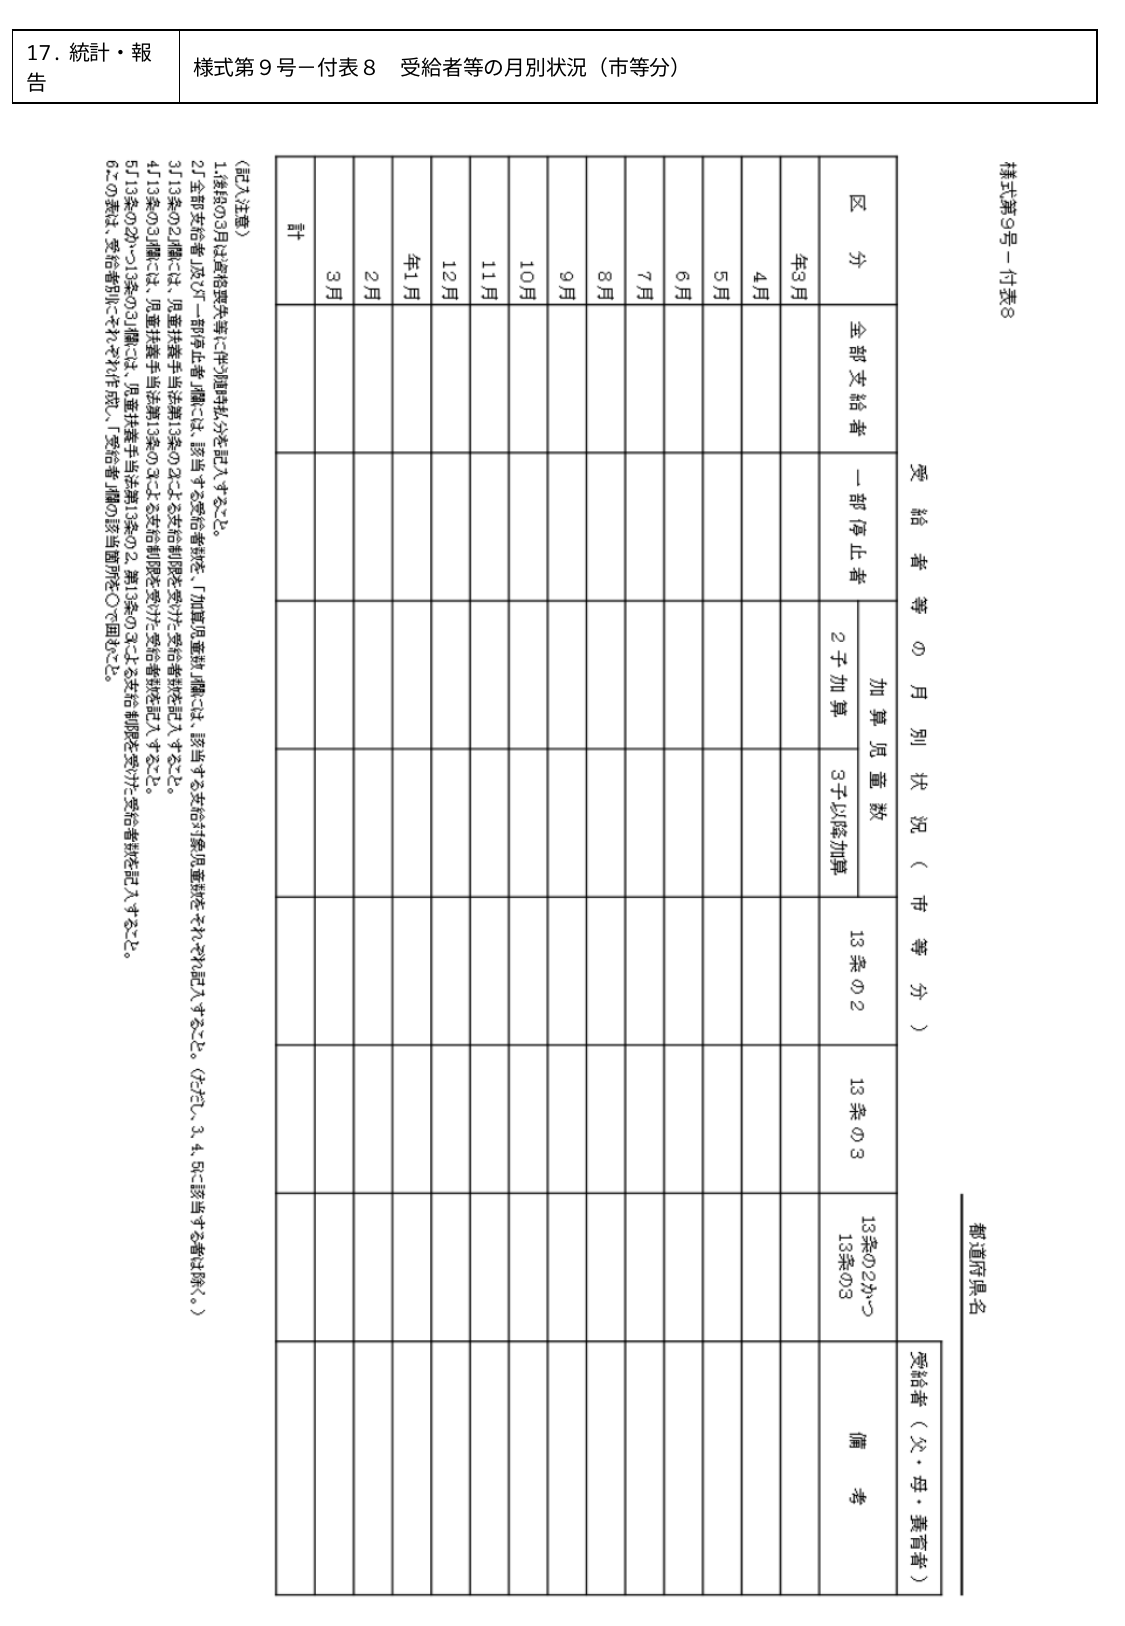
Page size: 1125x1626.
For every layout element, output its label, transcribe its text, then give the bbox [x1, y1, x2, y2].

table_header 様式第９号－付表８ 受給者等の月別状況（市等分） [180, 31, 1096, 102]
picture [0, 142, 1125, 1606]
table_header 17.統計・報告 [13, 31, 179, 102]
